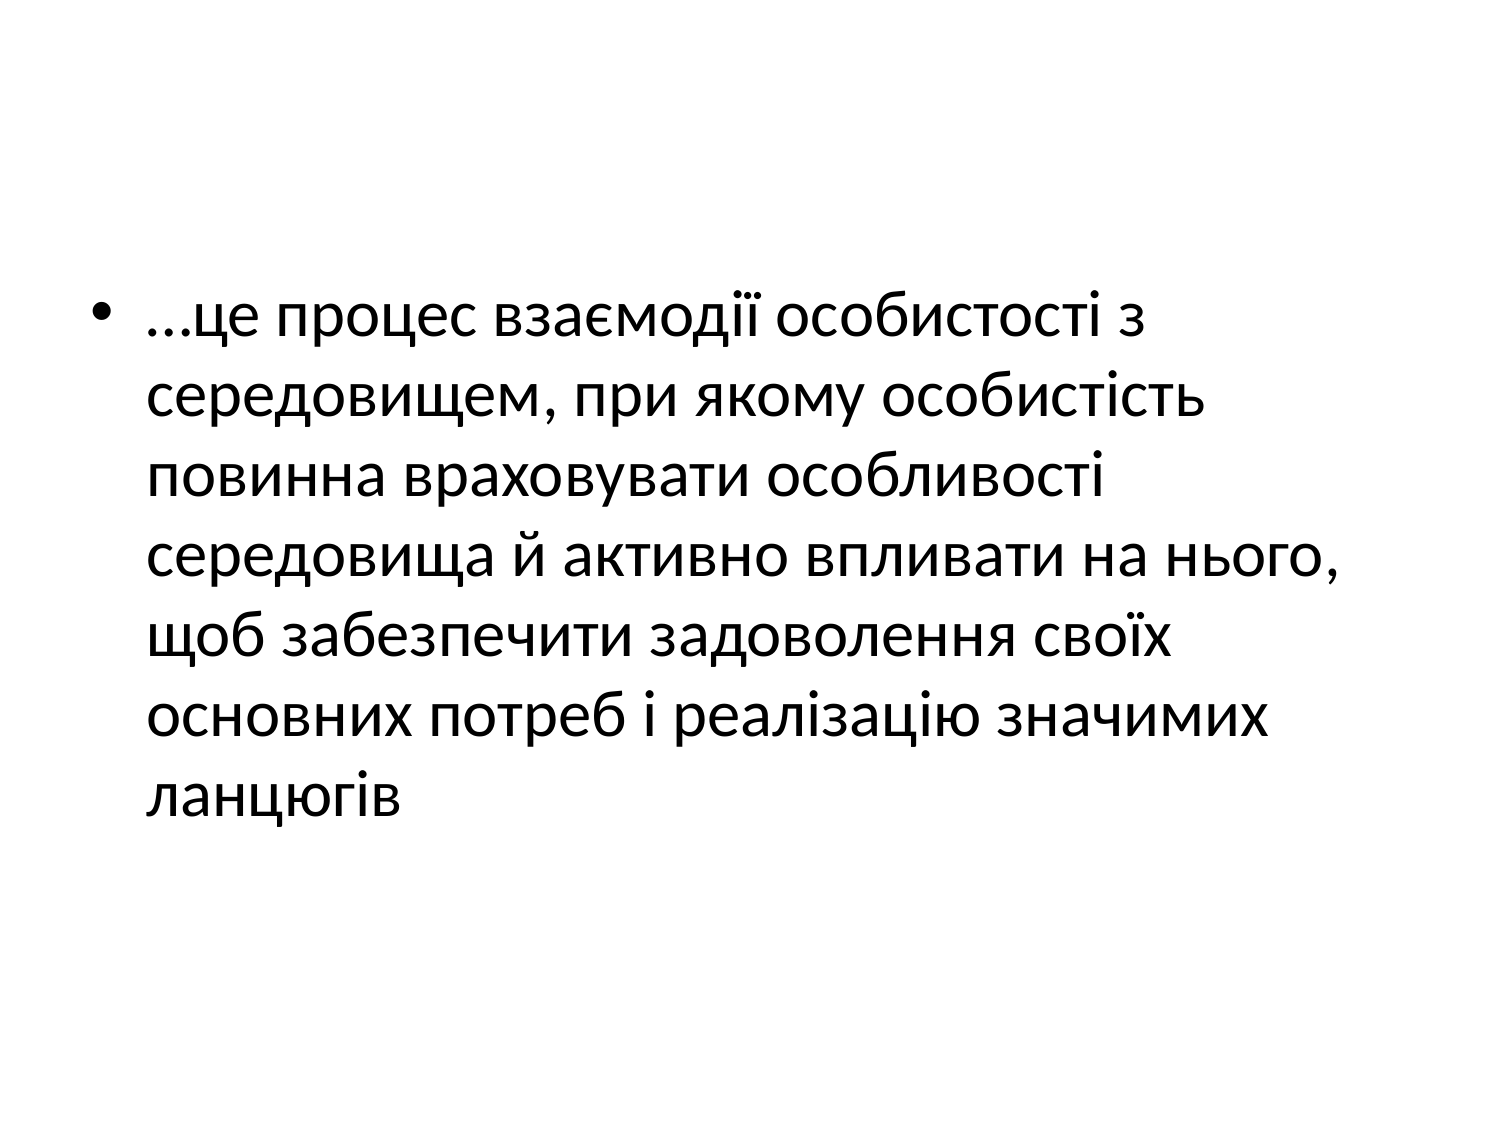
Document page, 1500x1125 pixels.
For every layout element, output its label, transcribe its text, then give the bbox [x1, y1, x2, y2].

list …це процес взаємодії особистості з середовищем, при якому особистість повинна враховувати особливості середовища й активно впливати на нього, щоб забезпечити задоволення своїх основних потреб і реалізацію значимих ланцюгів [75, 262, 1425, 1005]
